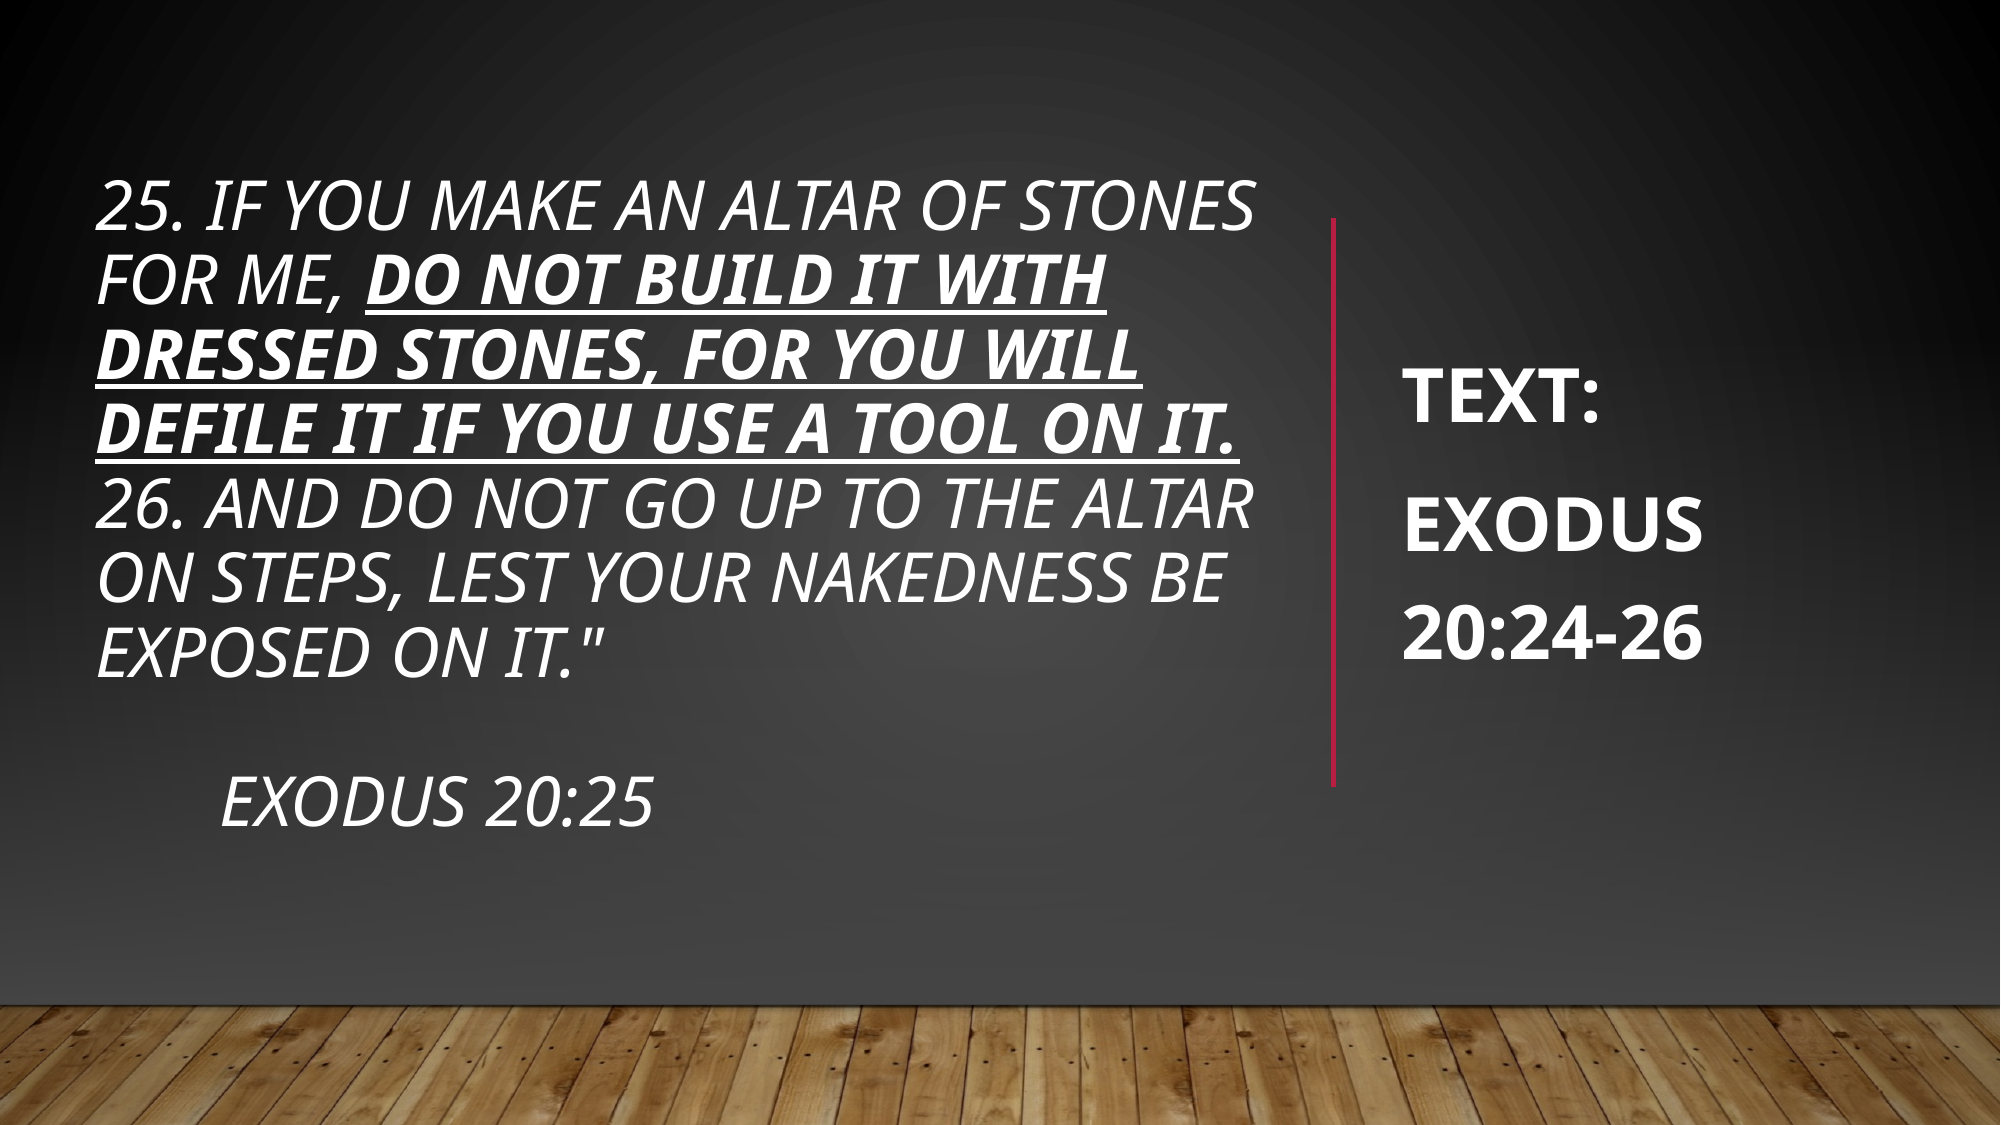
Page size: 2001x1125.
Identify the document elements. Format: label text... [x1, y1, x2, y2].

picture [0, 1006, 2000, 1125]
text_box [0, 0, 2000, 330]
title 25. If you make an altar of stones for me, do not build it with dressed stones, for you will defile it if you use a tool on it. 26. And do not go up to the altar on steps, lest your nakedness be exposed on it." Exodus 20:25 [80, 157, 1282, 848]
text_box [0, 330, 2000, 1004]
subtitle Text: Exodus 20:24-26 [1386, 158, 1842, 847]
